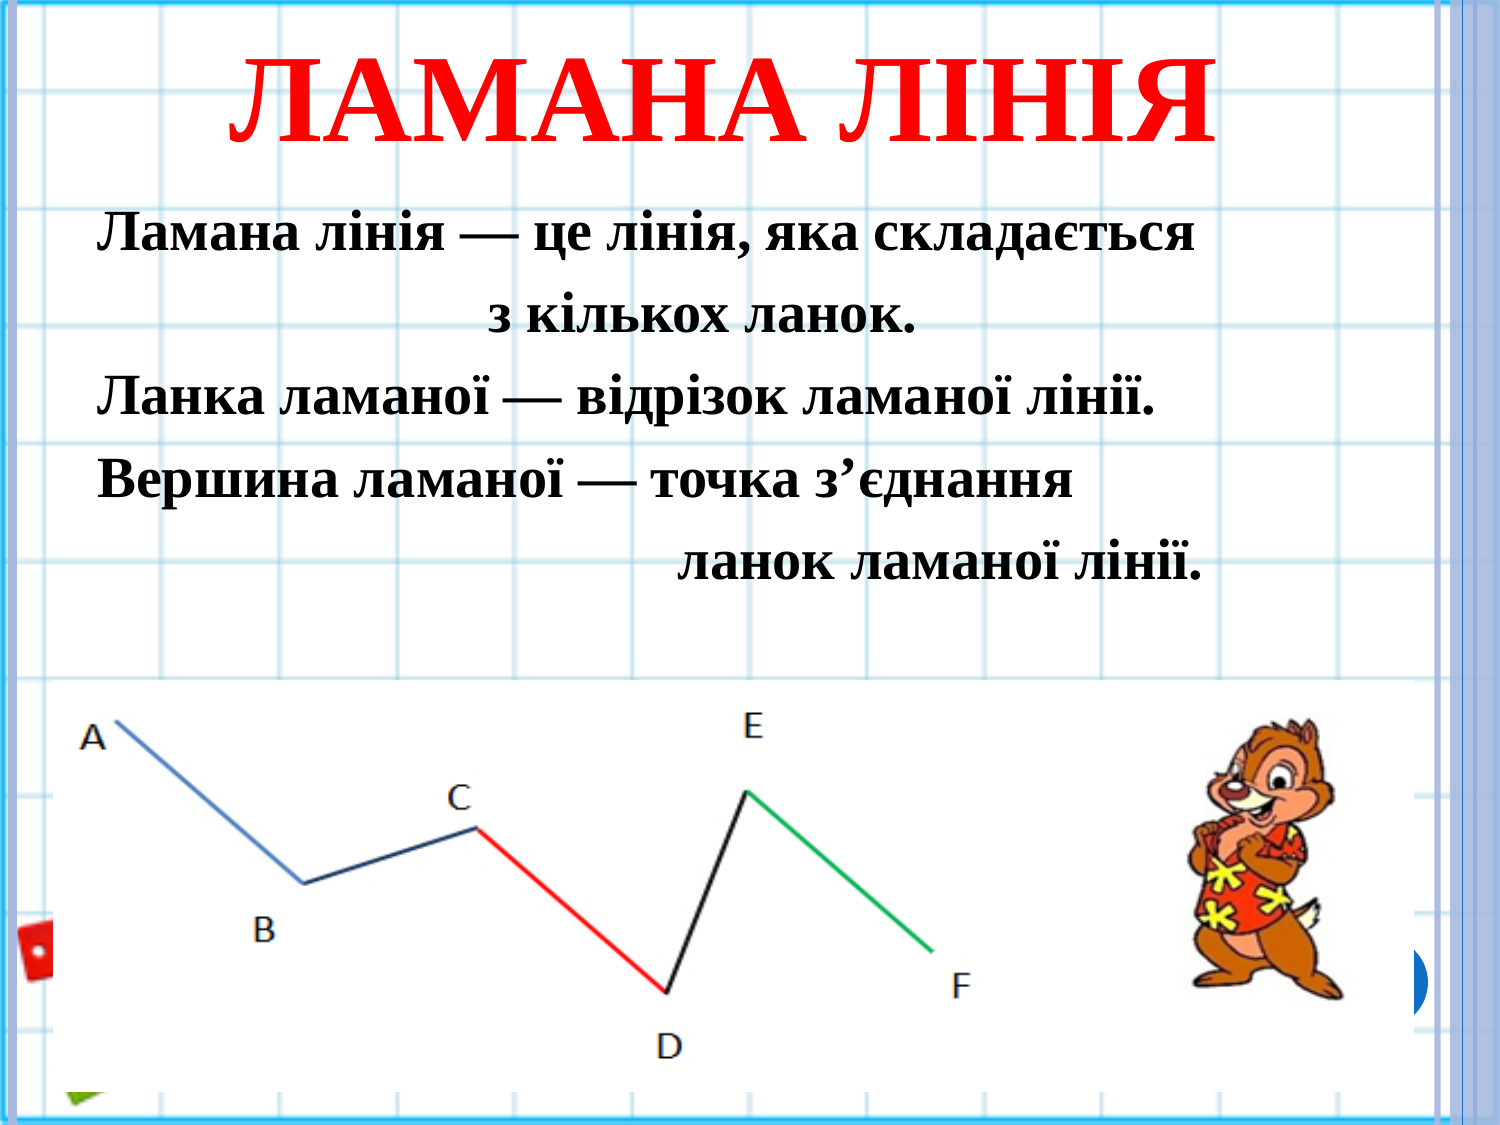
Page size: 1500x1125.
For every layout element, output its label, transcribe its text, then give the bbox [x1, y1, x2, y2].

picture [1441, 4, 1449, 1118]
picture [17, 4, 1434, 1118]
list Ламана лінія — це лінія, яка складається з кількох ланок. Ланка ламаної — відрізок ламаної лінії. Вершина ламаної — точка з’єднання ланок ламаної лінії. [82, 184, 1344, 679]
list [52, 680, 1414, 1093]
title Ламана лінія [110, 54, 1336, 174]
picture [17, 1121, 1434, 1125]
picture [0, 0, 8, 1125]
